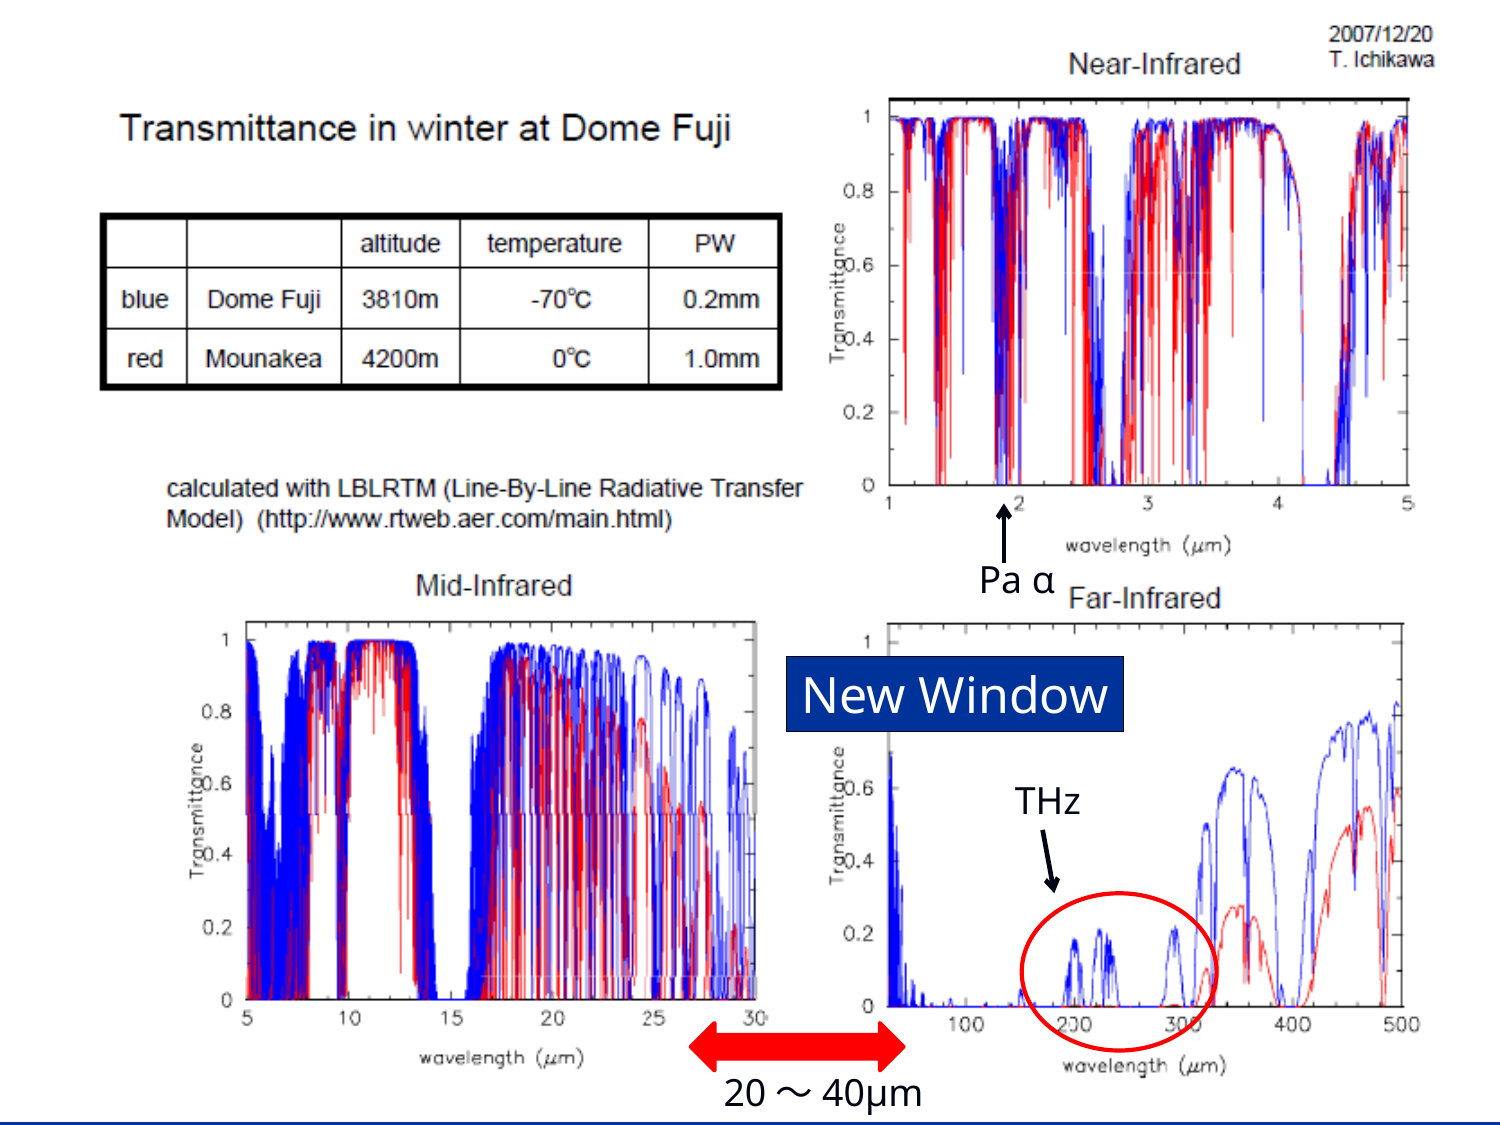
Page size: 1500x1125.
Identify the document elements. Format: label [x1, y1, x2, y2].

text_box [1042, 829, 1055, 894]
picture [0, 0, 1500, 1123]
